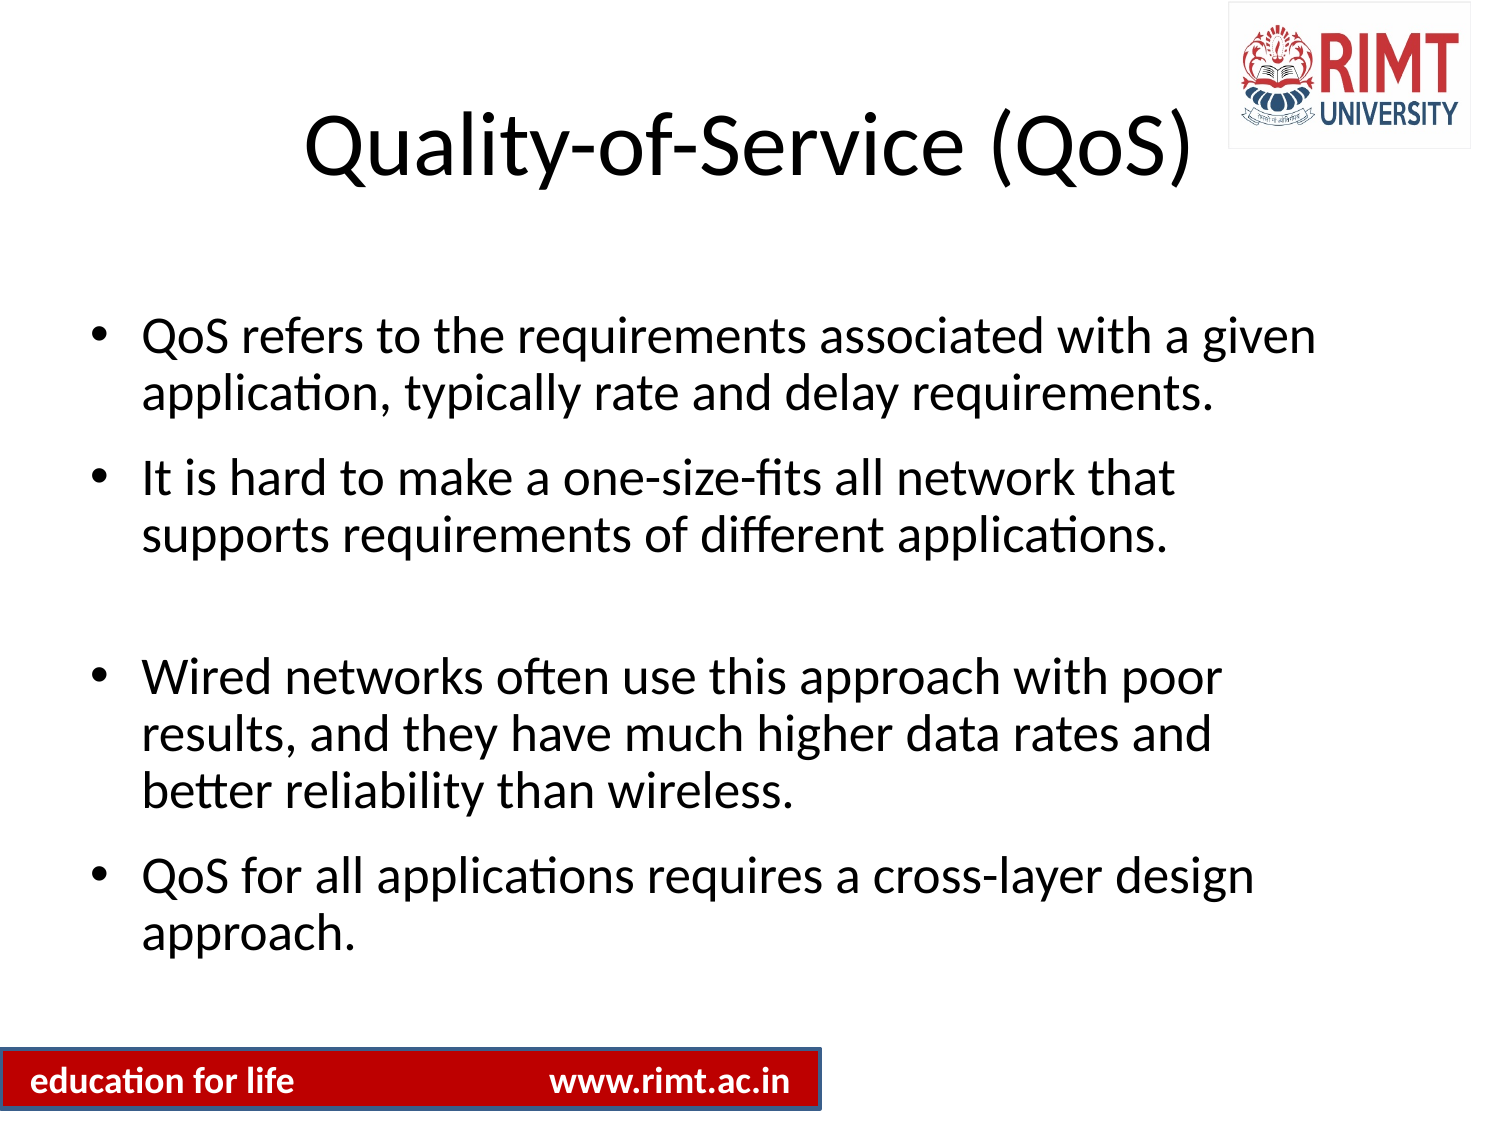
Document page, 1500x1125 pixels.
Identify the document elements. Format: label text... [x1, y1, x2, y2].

picture [1227, 1, 1471, 149]
text_box education for life www.rimt.ac.in [0, 1047, 822, 1111]
list QoS refers to the requirements associated with a given application, typically rate and delay requirements. It is hard to make a one-size-fits all network that supports requirements of different applications. Wired networks often use this approach with poor results, and they have much higher data rates and better reliability than wireless. QoS for all applications requires a cross-layer design approach. [75, 299, 1363, 975]
title Quality-of-Service (QoS) [75, 45, 1425, 233]
